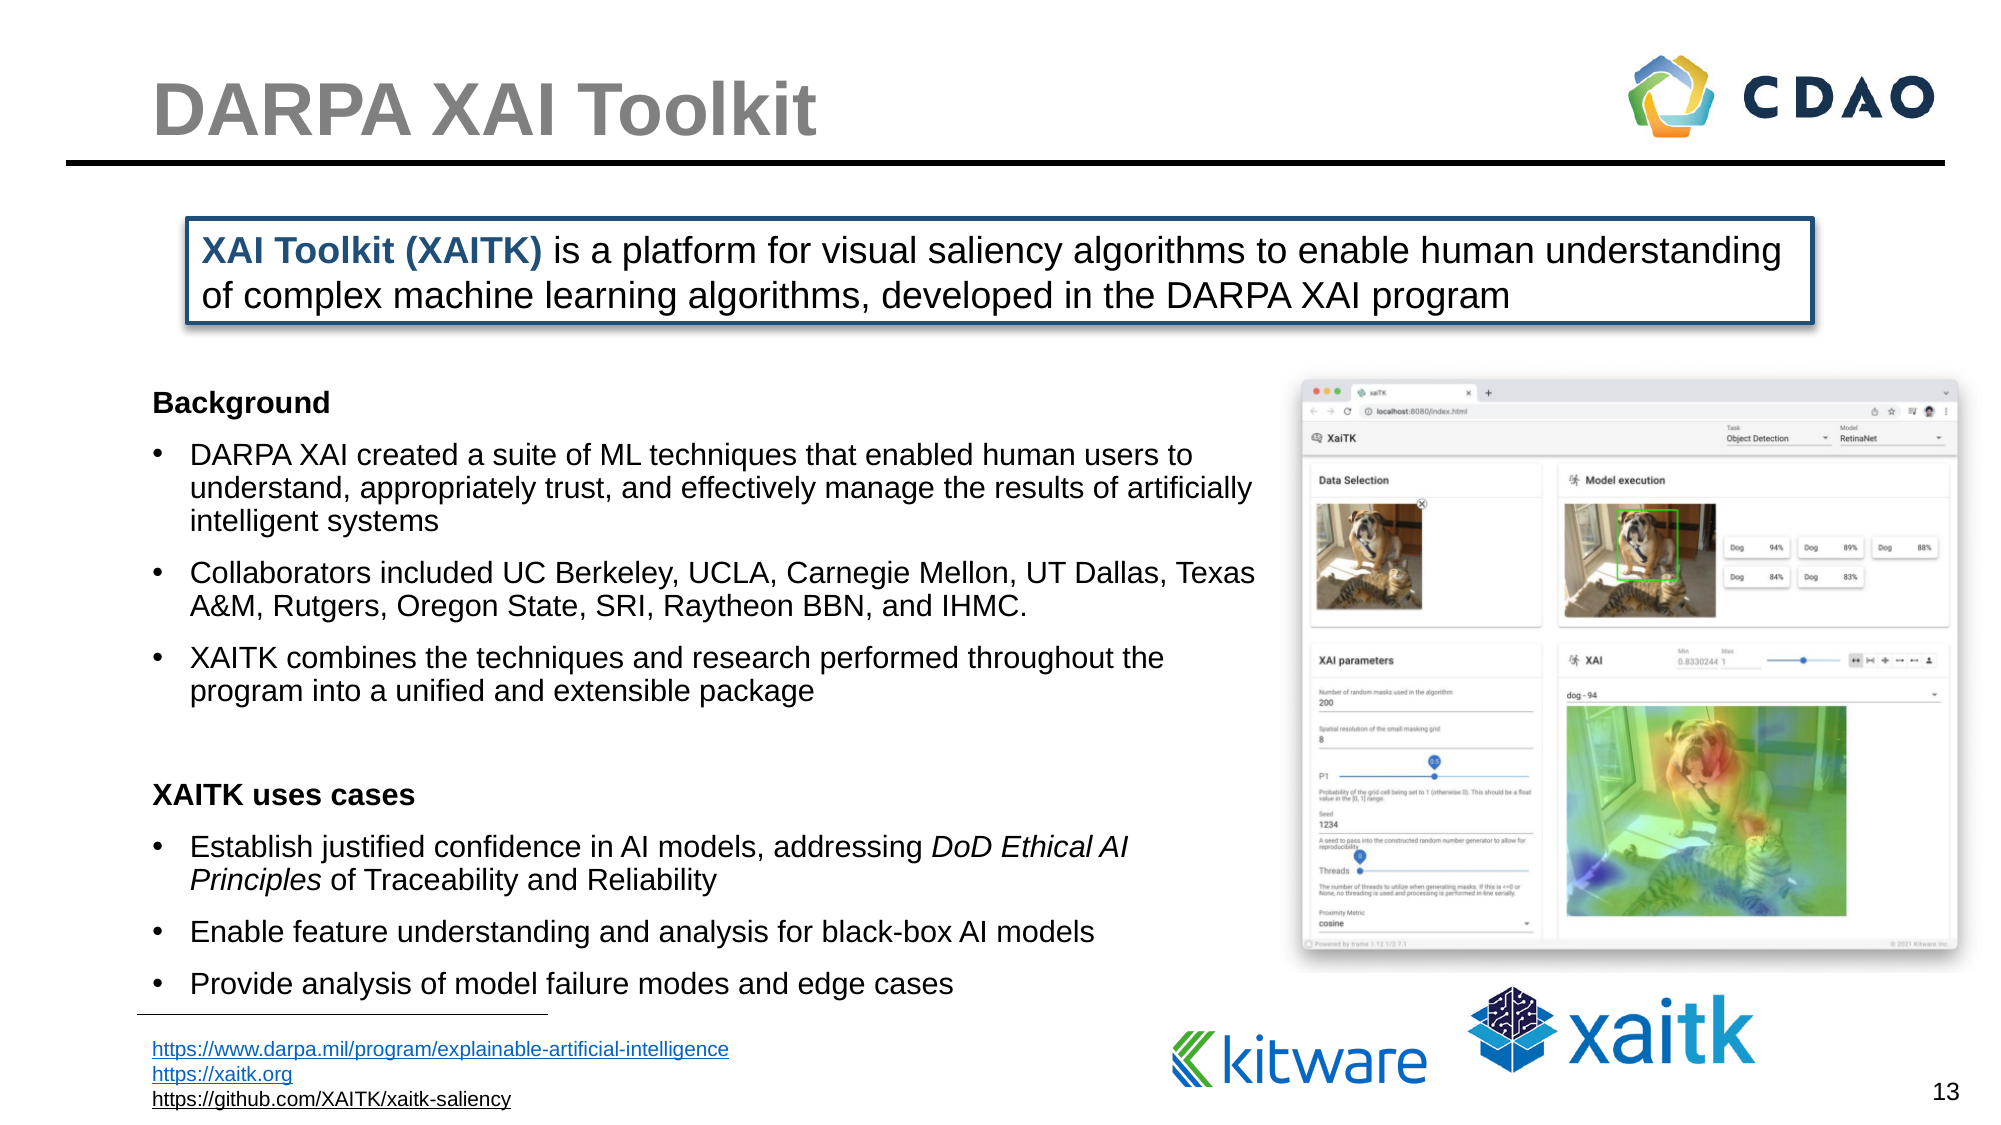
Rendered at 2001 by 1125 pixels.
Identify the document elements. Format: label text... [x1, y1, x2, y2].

title DARPA XAI Toolkit [137, 59, 1611, 164]
picture [1610, 43, 1954, 148]
list Background DARPA XAI created a suite of ML techniques that enabled human users to understand, appropriately trust, and effectively manage the results of artificially intelligent systems Collaborators included UC Berkeley, UCLA, Carnegie Mellon, UT Dallas, Texas A&M, Rutgers, Oregon State, SRI, Raytheon BBN, and IHMC. XAITK combines the techniques and research performed throughout the program into a unified and extensible package XAITK uses cases Establish justified confidence in AI models, addressing DoD Ethical AI Principles of Traceability and Reliability Enable feature understanding and analysis for black-box AI models Provide analysis of model failure modes and edge cases [137, 379, 1280, 1014]
text_box XAI Toolkit (XAITK) is a platform for visual saliency algorithms to enable human understanding of complex machine learning algorithms, developed in the DARPA XAI program [186, 218, 1813, 323]
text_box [137, 1014, 950, 1119]
picture [1279, 364, 1985, 973]
picture [1457, 977, 1763, 1079]
picture [1146, 1012, 1452, 1108]
slide_number 13 [1524, 1067, 1975, 1105]
